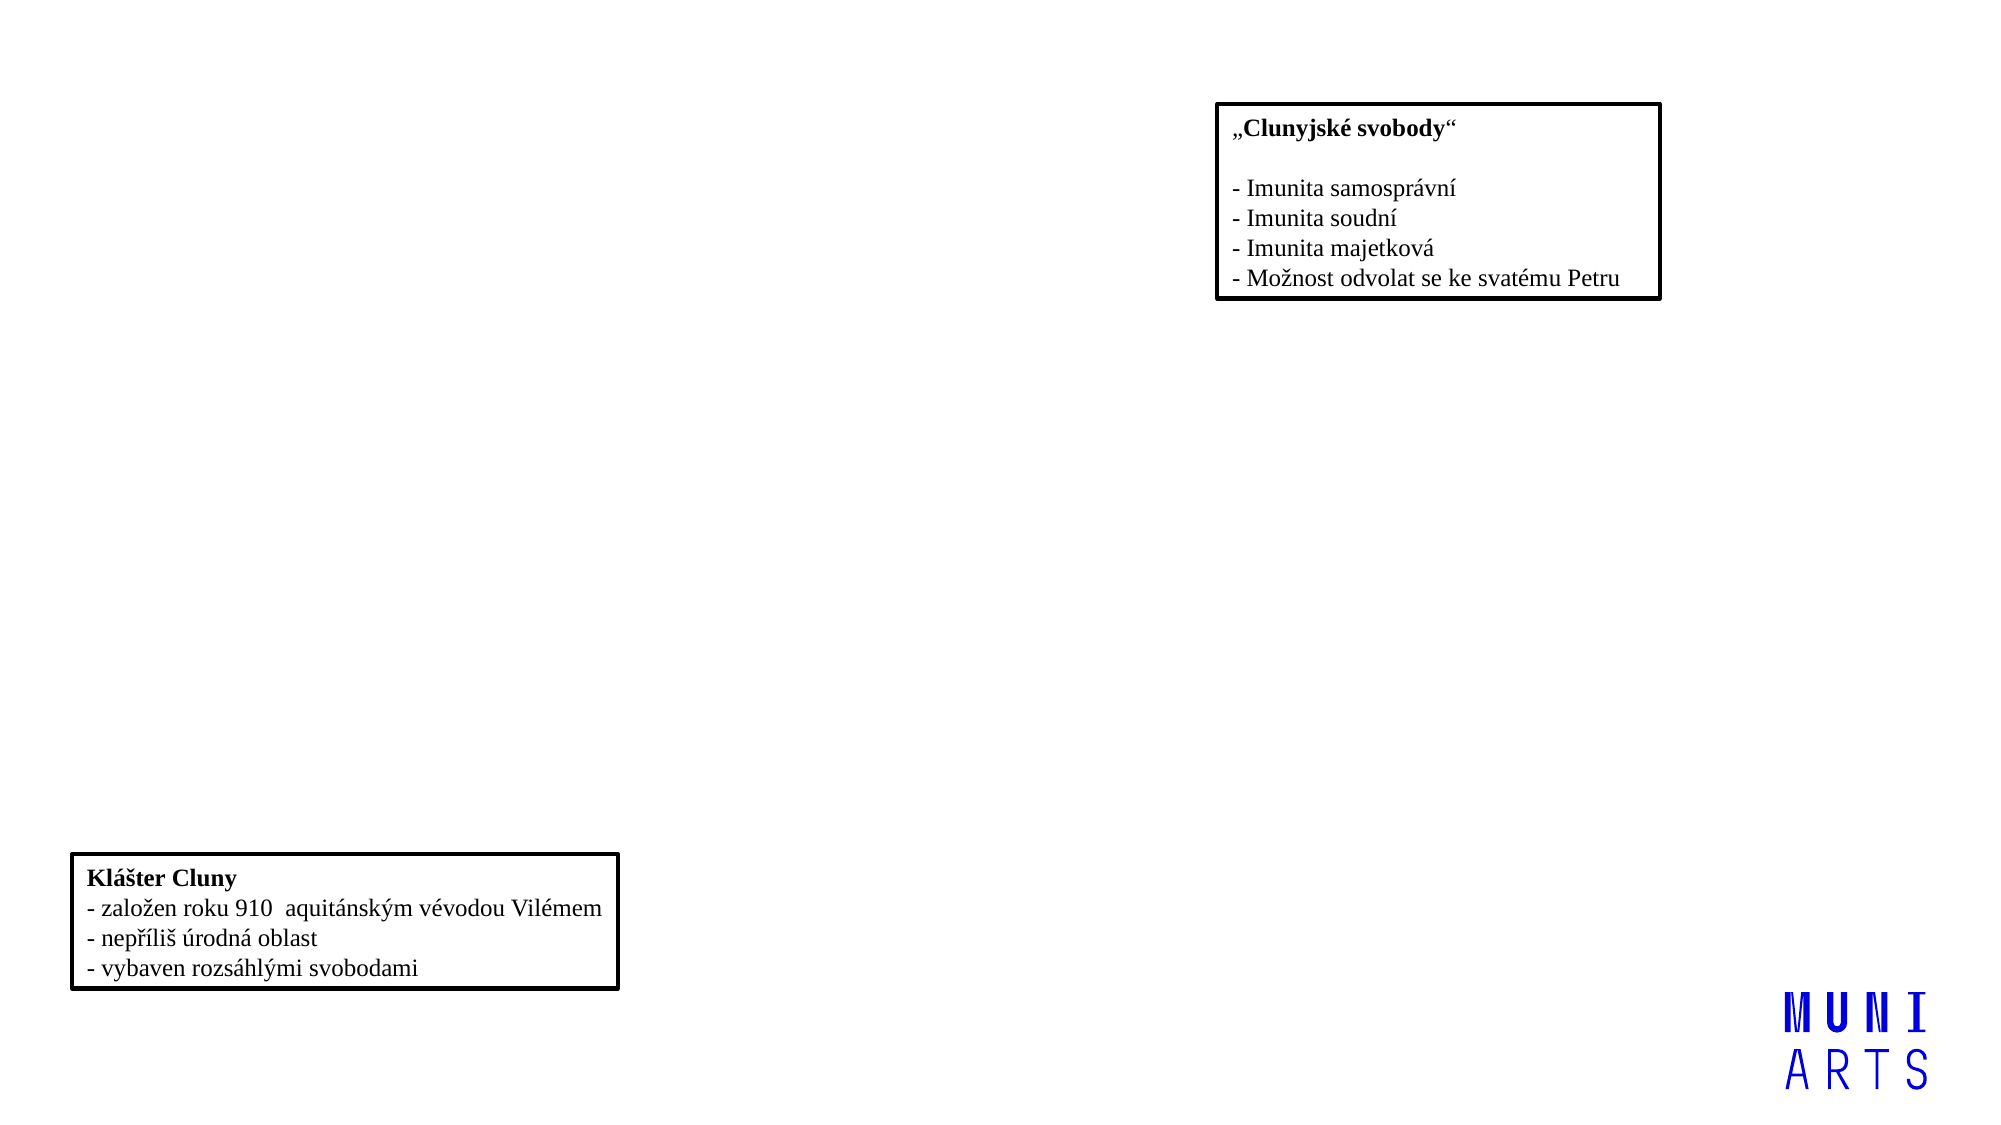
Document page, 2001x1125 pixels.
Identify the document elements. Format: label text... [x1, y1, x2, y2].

text_box Klášter Cluny - založen roku 910 aquitánským vévodou Vilémem - nepříliš úrodná oblast - vybaven rozsáhlými svobodami [70, 852, 620, 991]
text_box „Clunyjské svobody“ - Imunita samosprávní - Imunita soudní - Imunita majetková - Možnost odvolat se ke svatému Petru [1215, 102, 1662, 301]
